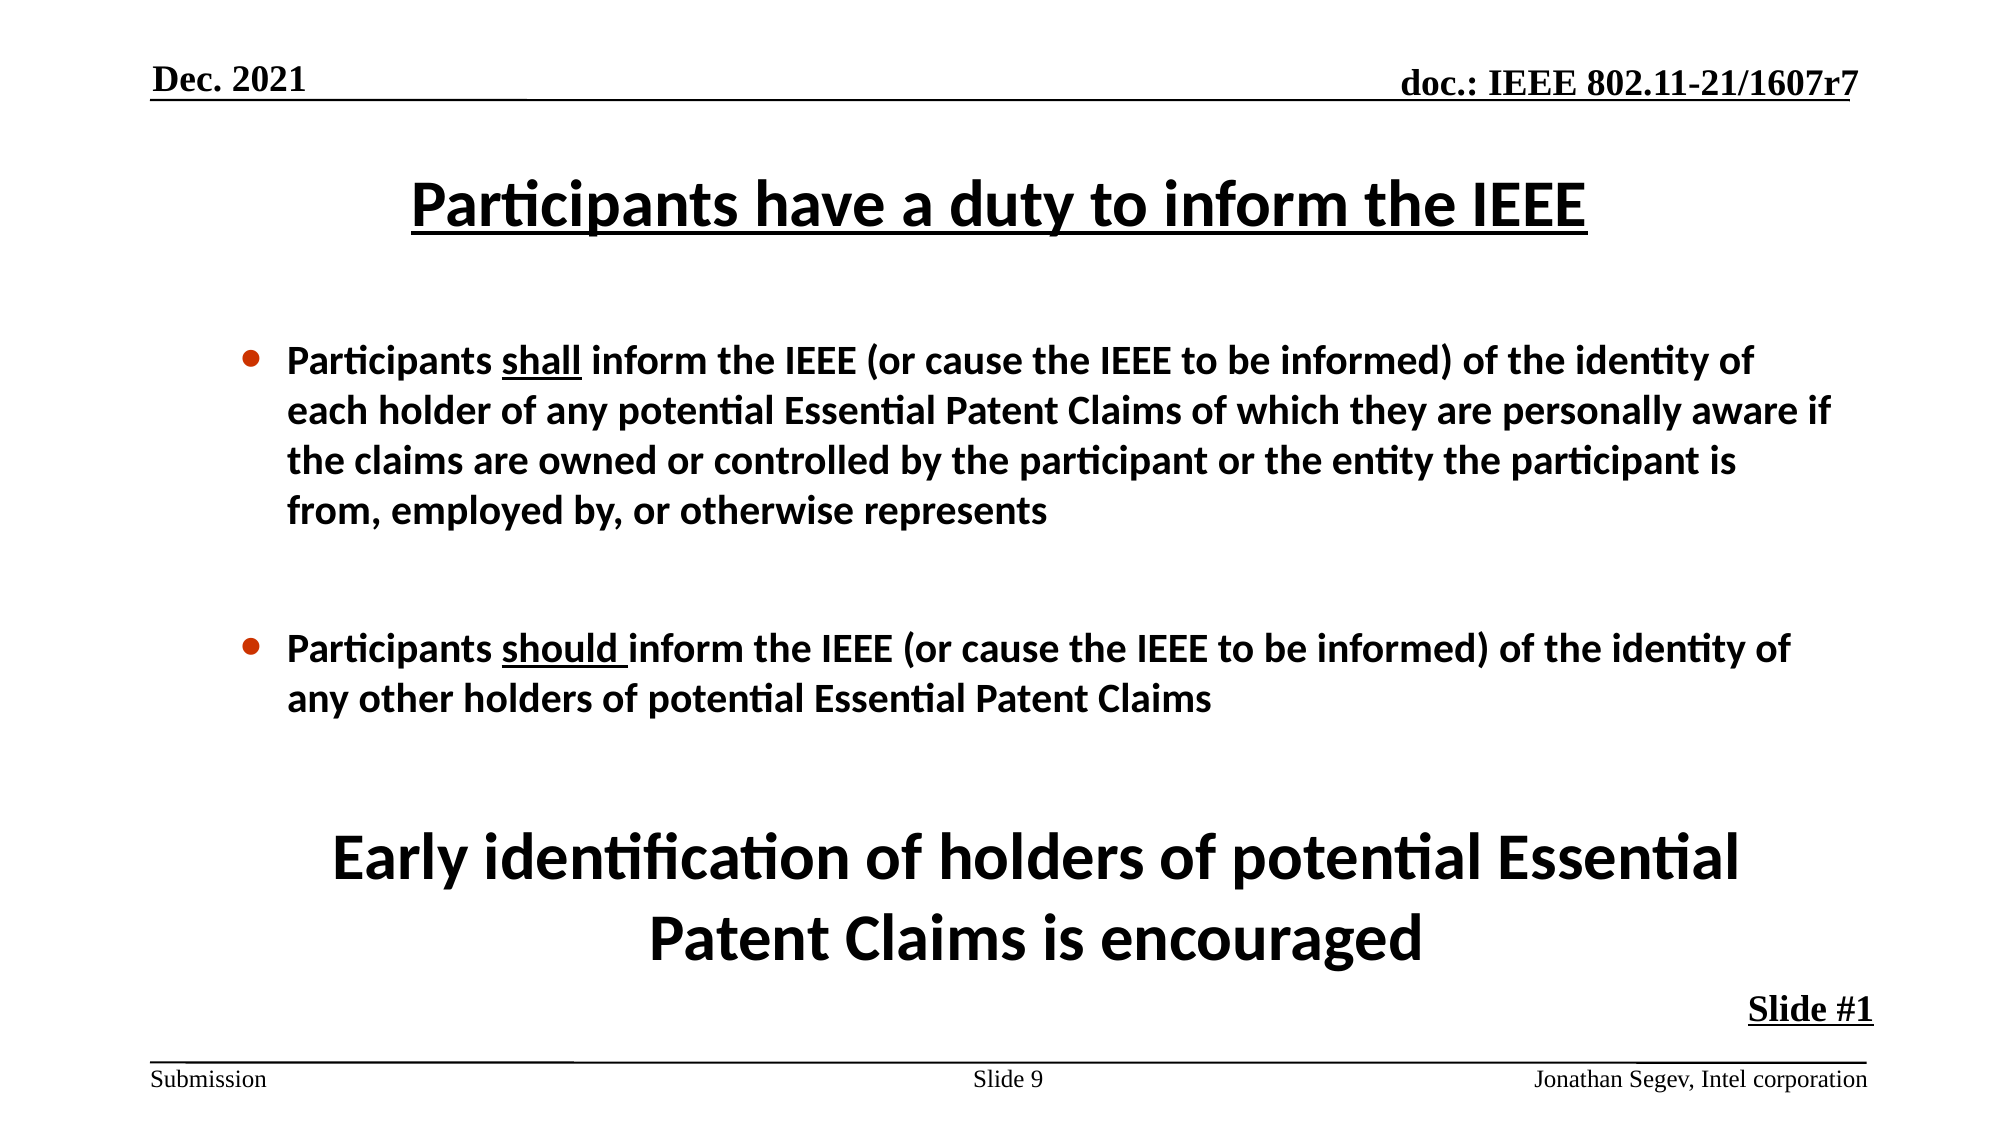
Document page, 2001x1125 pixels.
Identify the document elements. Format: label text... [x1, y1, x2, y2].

slide_number Slide 9 [950, 1061, 1067, 1123]
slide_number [152, 54, 563, 100]
list Participants shall inform the IEEE (or cause the IEEE to be informed) of the identity of each holder of any potential Essential Patent Claims of which they are personally aware if the claims are owned or controlled by the participant or the entity the participant is from, employed by, or otherwise represents Participants should inform the IEEE (or cause the IEEE to be informed) of the identity of any other holders of potential Essential Patent Claims Early identification of holders of potential Essential Patent Claims is encouraged [149, 324, 1850, 1000]
title Participants have a duty to inform the IEEE [149, 112, 1850, 288]
text_box Slide #1 [1733, 976, 1890, 1037]
footer Jonathan Segev, Intel corporation [1171, 1061, 1869, 1093]
